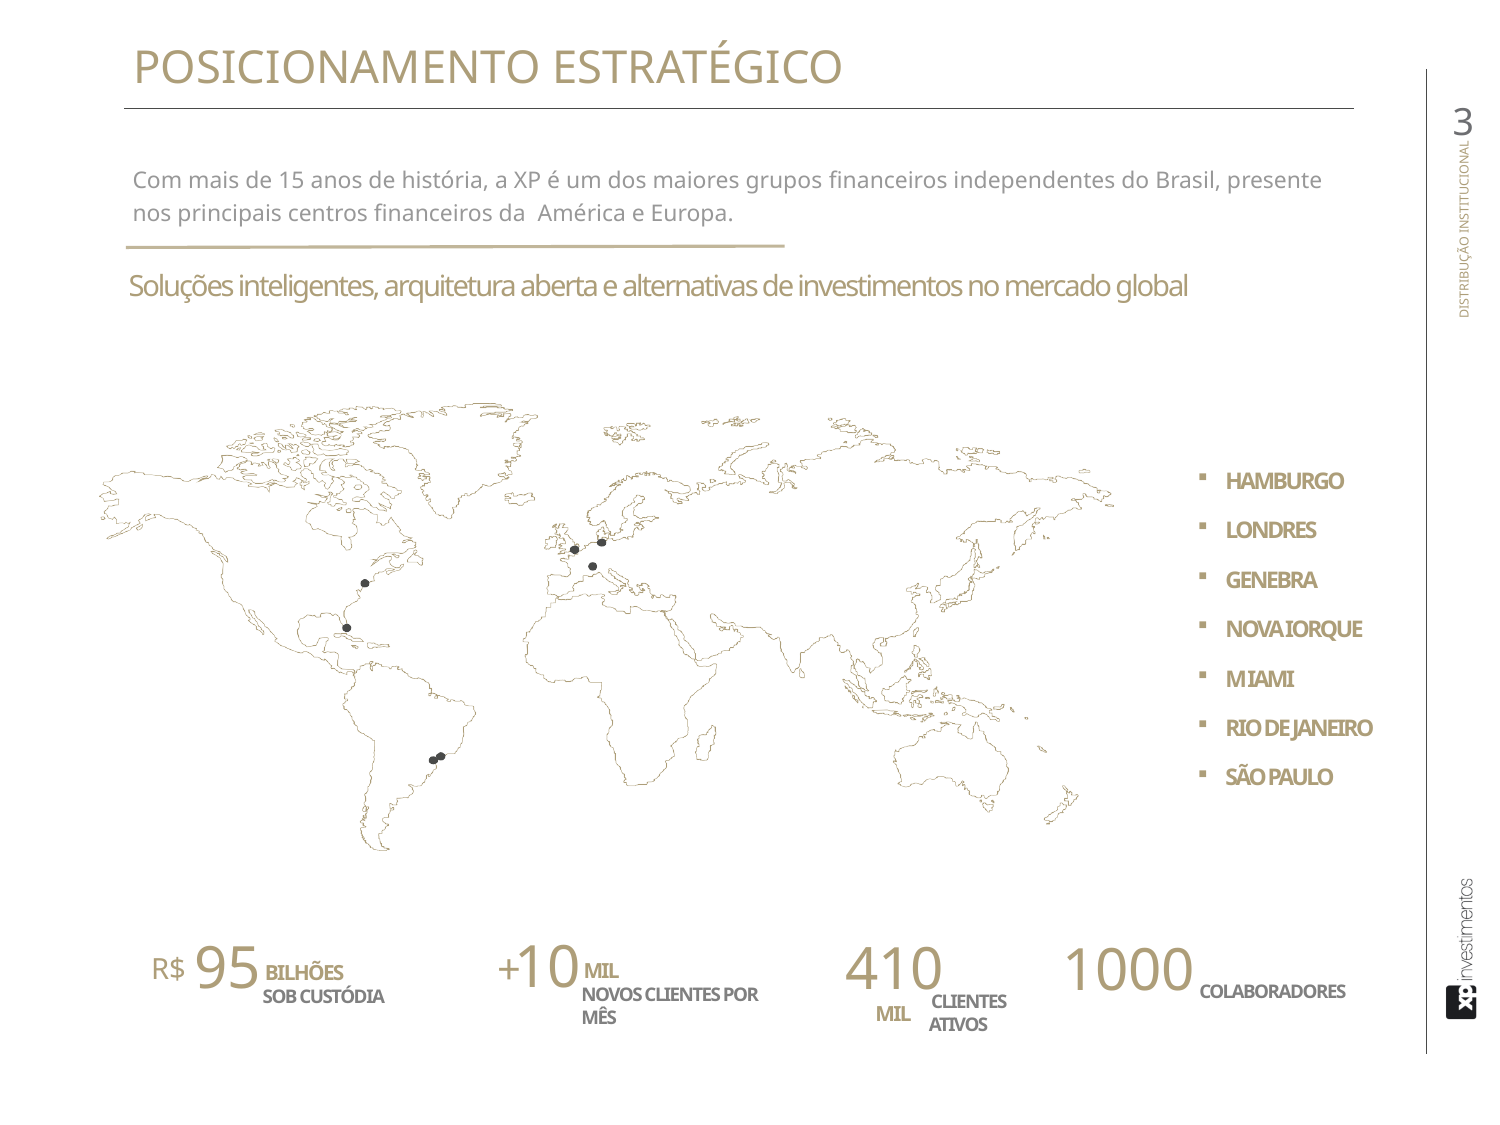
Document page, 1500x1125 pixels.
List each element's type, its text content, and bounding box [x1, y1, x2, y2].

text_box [474, 928, 767, 1037]
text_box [819, 930, 1053, 1044]
picture [1439, 877, 1484, 1020]
text_box HAMBURGO LONDRES GENEBRA NOVA IORQUE MIAMI RIO DE JANEIRO SÃO PAULO [1189, 436, 1415, 798]
text_box [99, 403, 1114, 851]
text_box Soluções inteligentes, arquitetura aberta e alternativas de investimentos no mercado global [119, 260, 1340, 310]
slide_number 3 [1451, 97, 1467, 124]
text_box POSICIONAMENTO ESTRATÉGICO [133, 35, 956, 98]
text_box Com mais de 15 anos de história, a XP é um dos maiores grupos ﬁnanceiros independentes do Brasil, presente nos principais centros ﬁnanceiros da América e Europa. [124, 152, 1349, 234]
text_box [129, 930, 398, 1016]
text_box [1052, 931, 1394, 1011]
